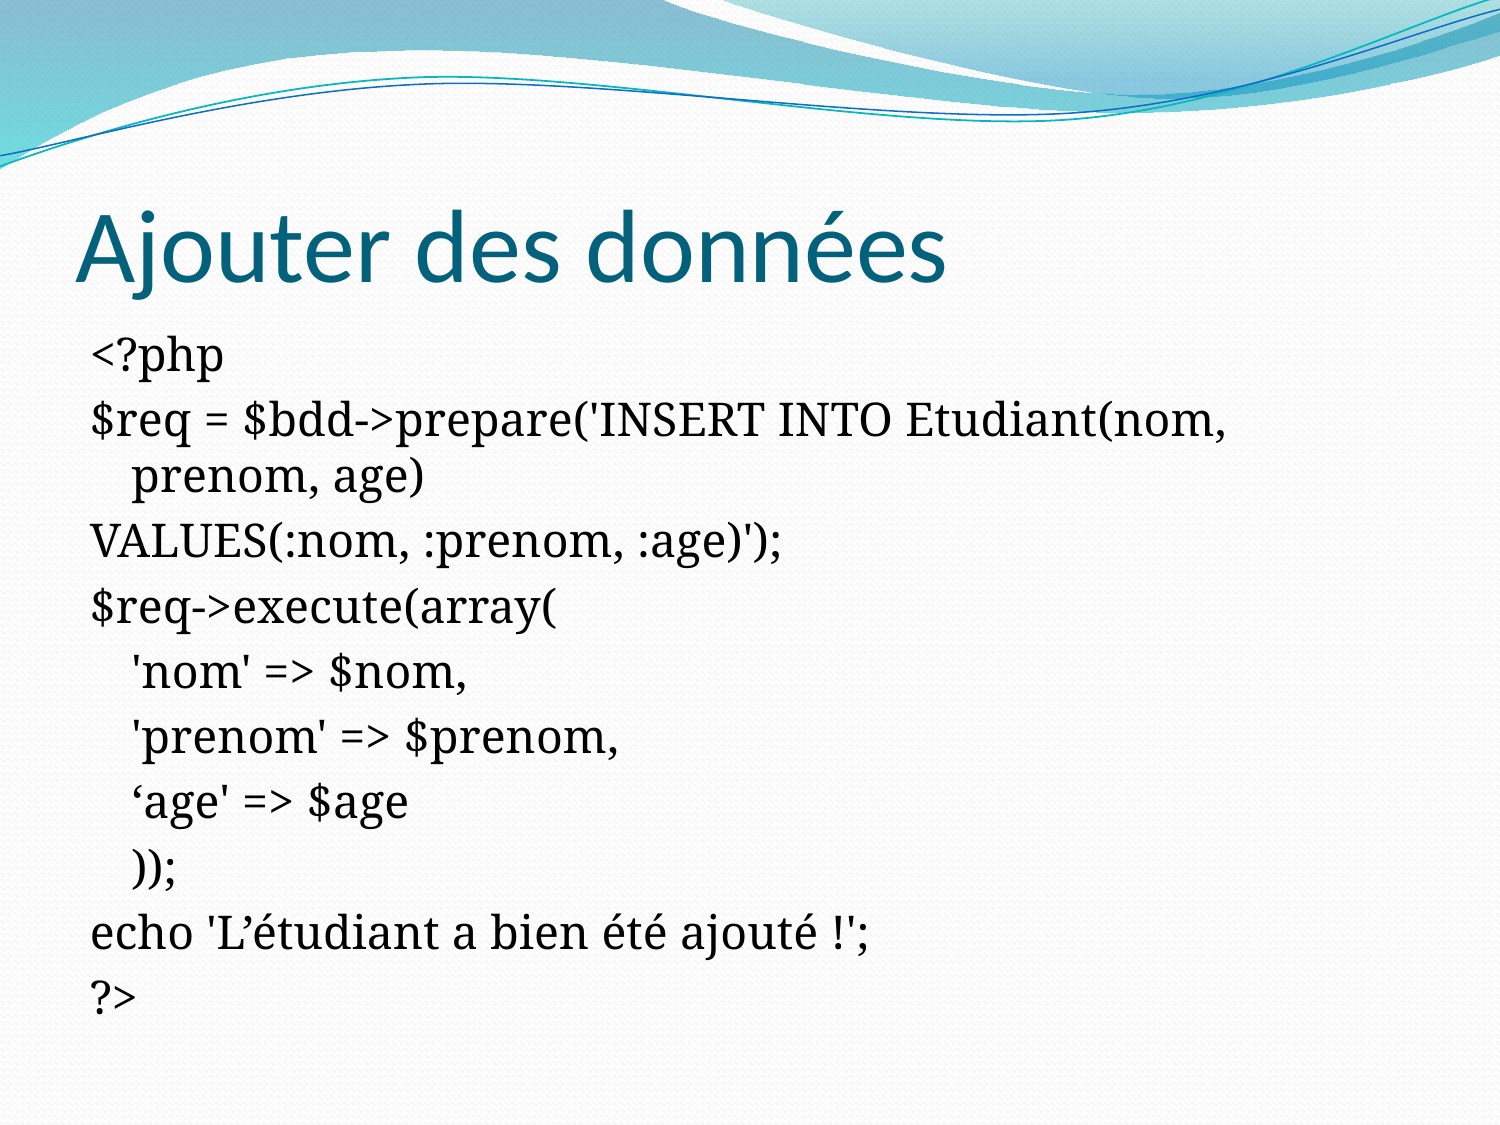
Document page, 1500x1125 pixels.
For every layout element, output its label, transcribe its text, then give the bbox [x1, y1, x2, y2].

title Ajouter des données [75, 115, 1425, 303]
list <?php $req = $bdd->prepare('INSERT INTO Etudiant(nom, prenom, age) VALUES(:nom, :prenom, :age)'); $req->execute(array( 'nom' => $nom, 'prenom' => $prenom, ‘age' => $age )); echo 'L’étudiant a bien été ajouté !'; ?> [75, 317, 1425, 1038]
